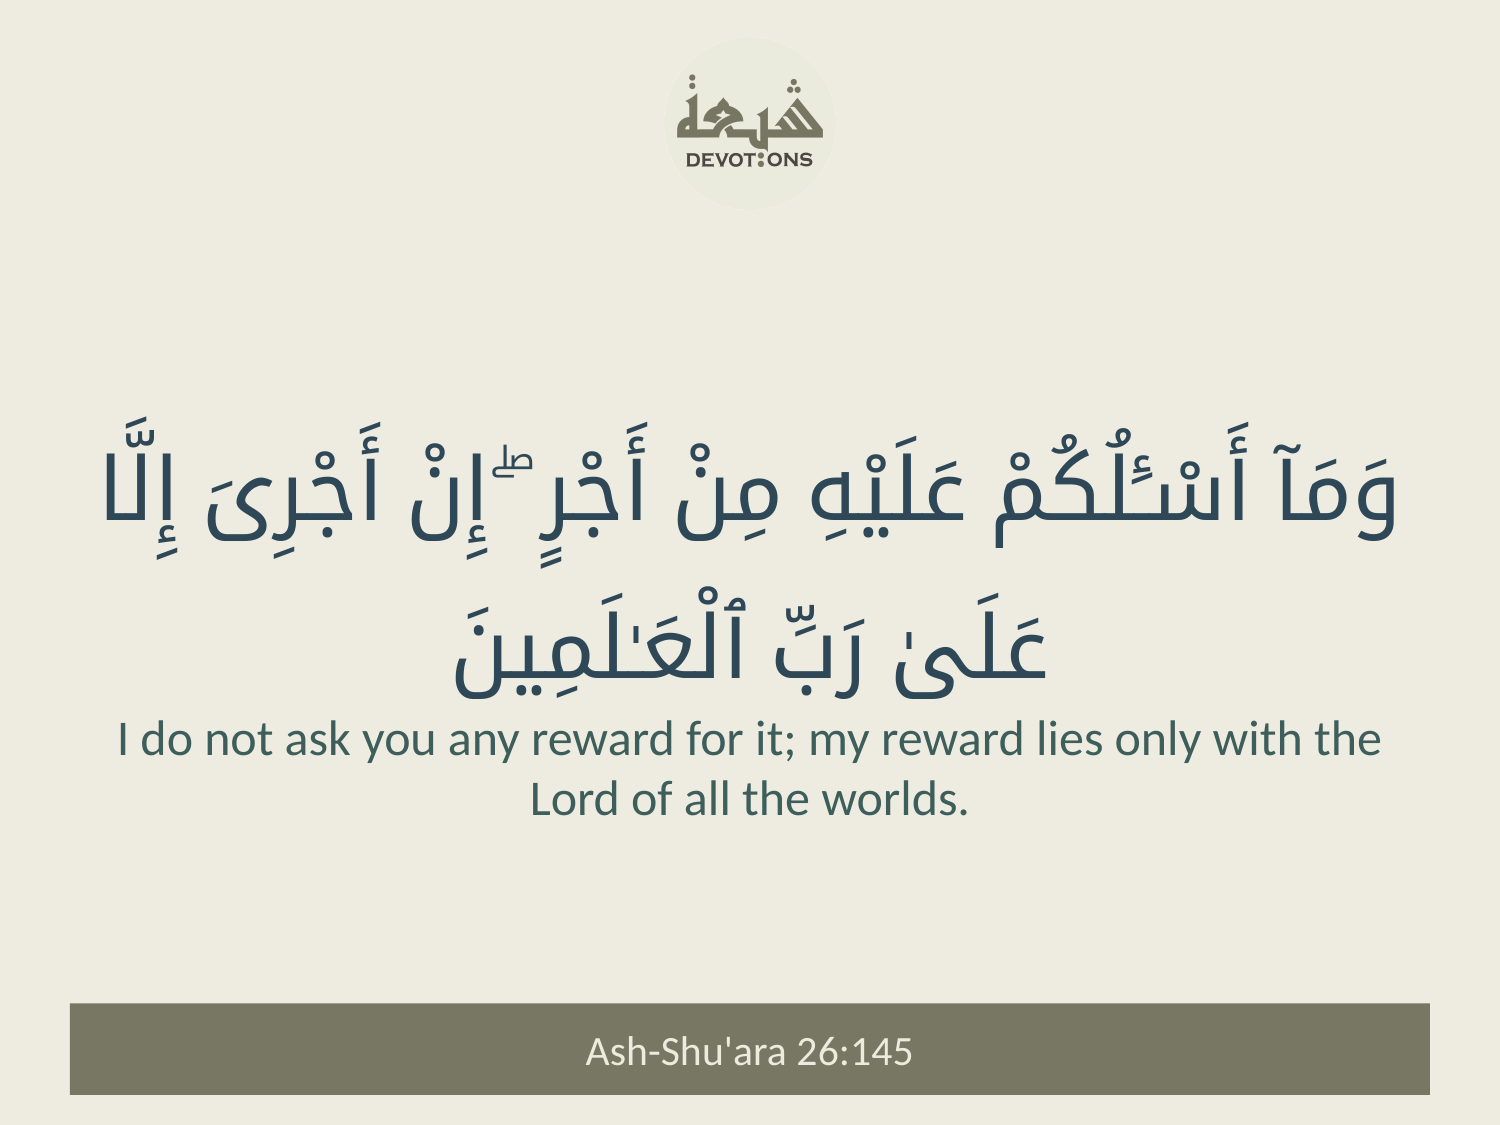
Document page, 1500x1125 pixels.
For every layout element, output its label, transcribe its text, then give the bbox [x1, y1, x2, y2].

picture [656, 29, 844, 203]
list Ash-Shu'ara 26:145 [69, 1003, 1430, 1095]
list وَمَآ أَسْـَٔلُكُمْ عَلَيْهِ مِنْ أَجْرٍ ۖ إِنْ أَجْرِىَ إِلَّا عَلَىٰ رَبِّ ٱلْعَـٰلَمِينَ I do not ask you any reward for it; my reward lies only with the Lord of all the worlds. [69, 203, 1430, 1003]
